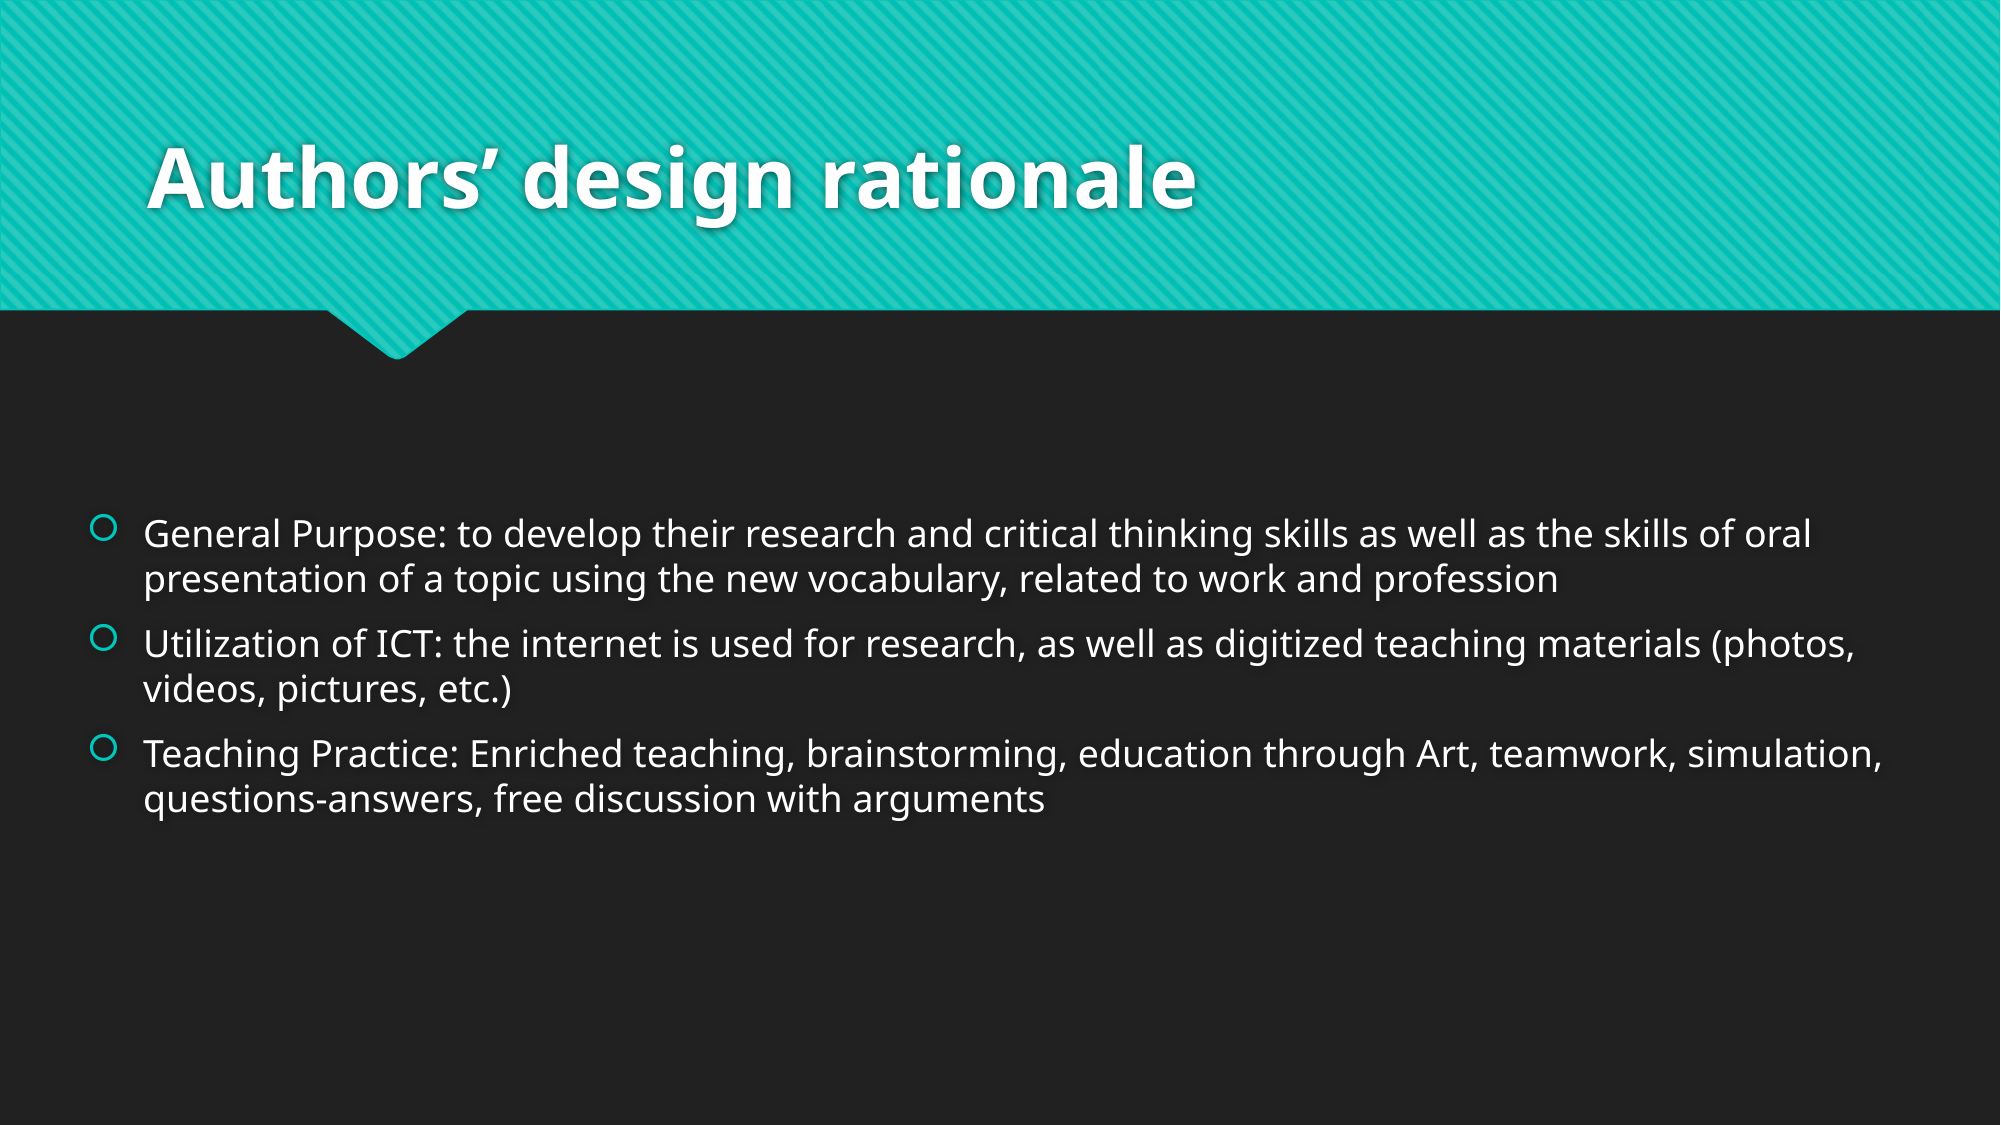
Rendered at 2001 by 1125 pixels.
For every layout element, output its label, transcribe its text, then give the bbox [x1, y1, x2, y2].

title Authors’ design rationale [132, 73, 1868, 199]
list General Purpose: to develop their research and critical thinking skills as well as the skills of oral presentation of a topic using the new vocabulary, related to work and profession Utilization of ICT: the internet is used for research, as well as digitized teaching materials (photos, videos, pictures, etc.) Teaching Practice: Enriched teaching, brainstorming, education through Art, teamwork, simulation, questions-answers, free discussion with arguments [71, 205, 1952, 1125]
